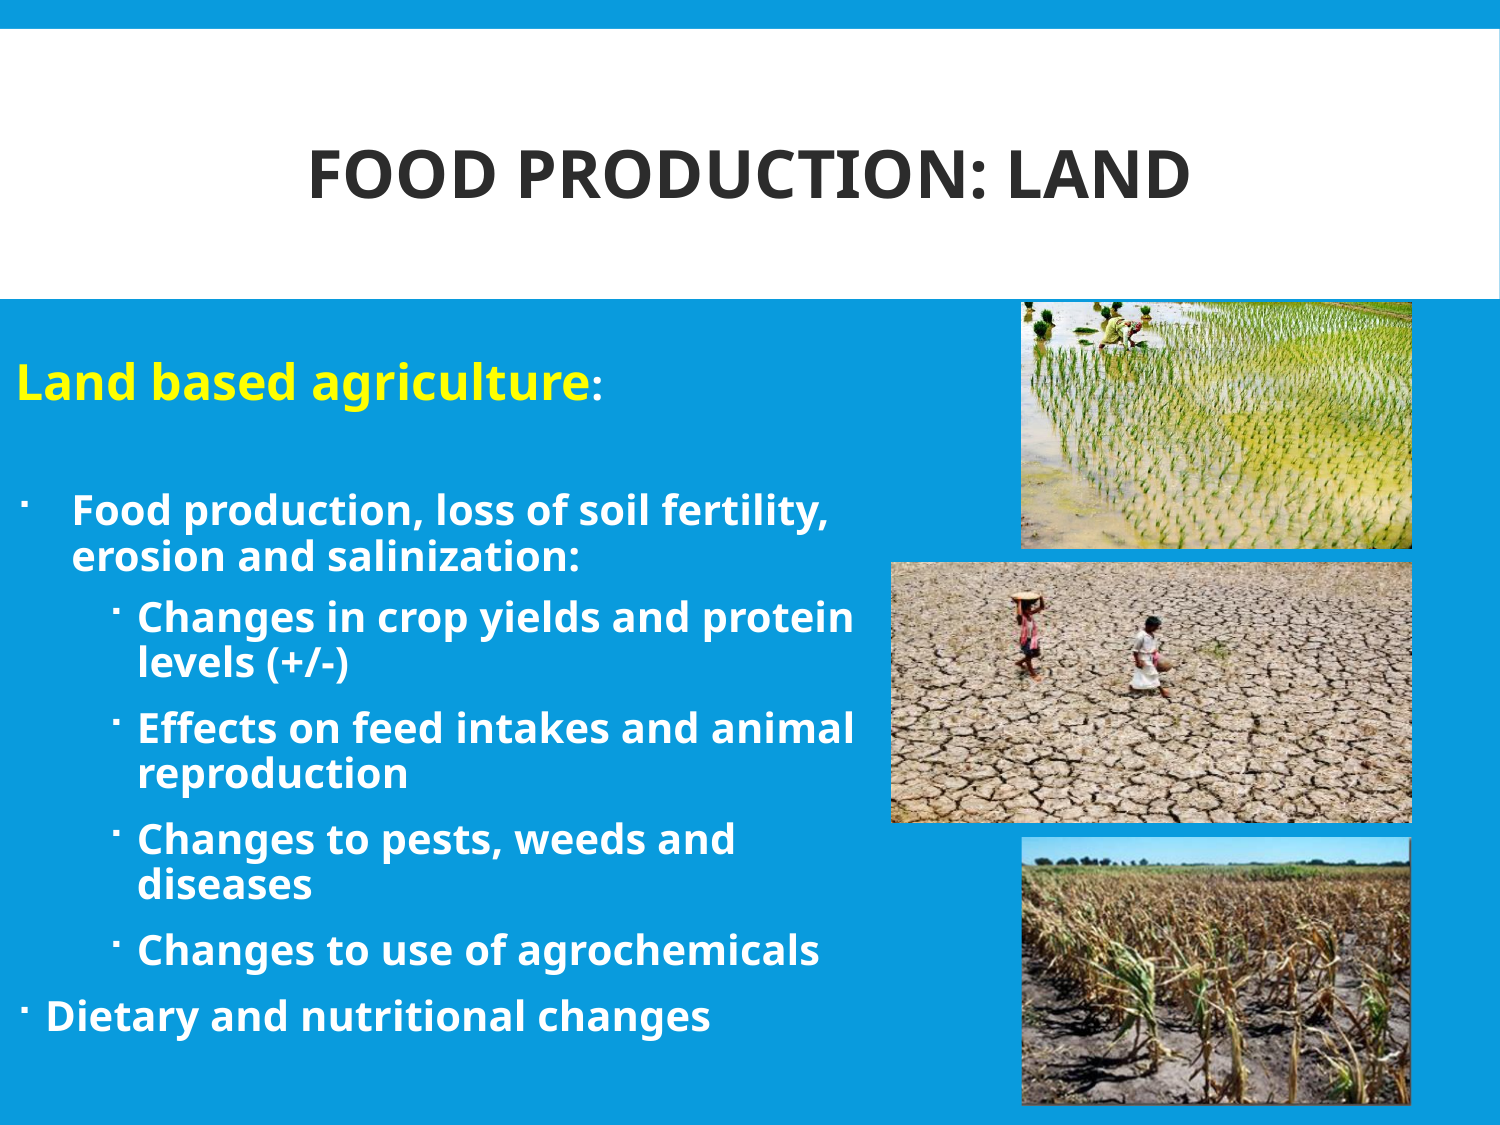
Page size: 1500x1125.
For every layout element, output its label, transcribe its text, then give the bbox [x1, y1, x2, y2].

picture [892, 563, 1411, 822]
list Land based agriculture: Food production, loss of soil fertility, erosion and salinization: Changes in crop yields and protein levels (+/-) Effects on feed intakes and animal reproduction Changes to pests, weeds and diseases Changes to use of agrochemicals Dietary and nutritional changes [0, 349, 888, 1125]
picture [1022, 838, 1411, 1105]
title Food Production: Land [0, 54, 1500, 303]
picture [1022, 303, 1411, 548]
